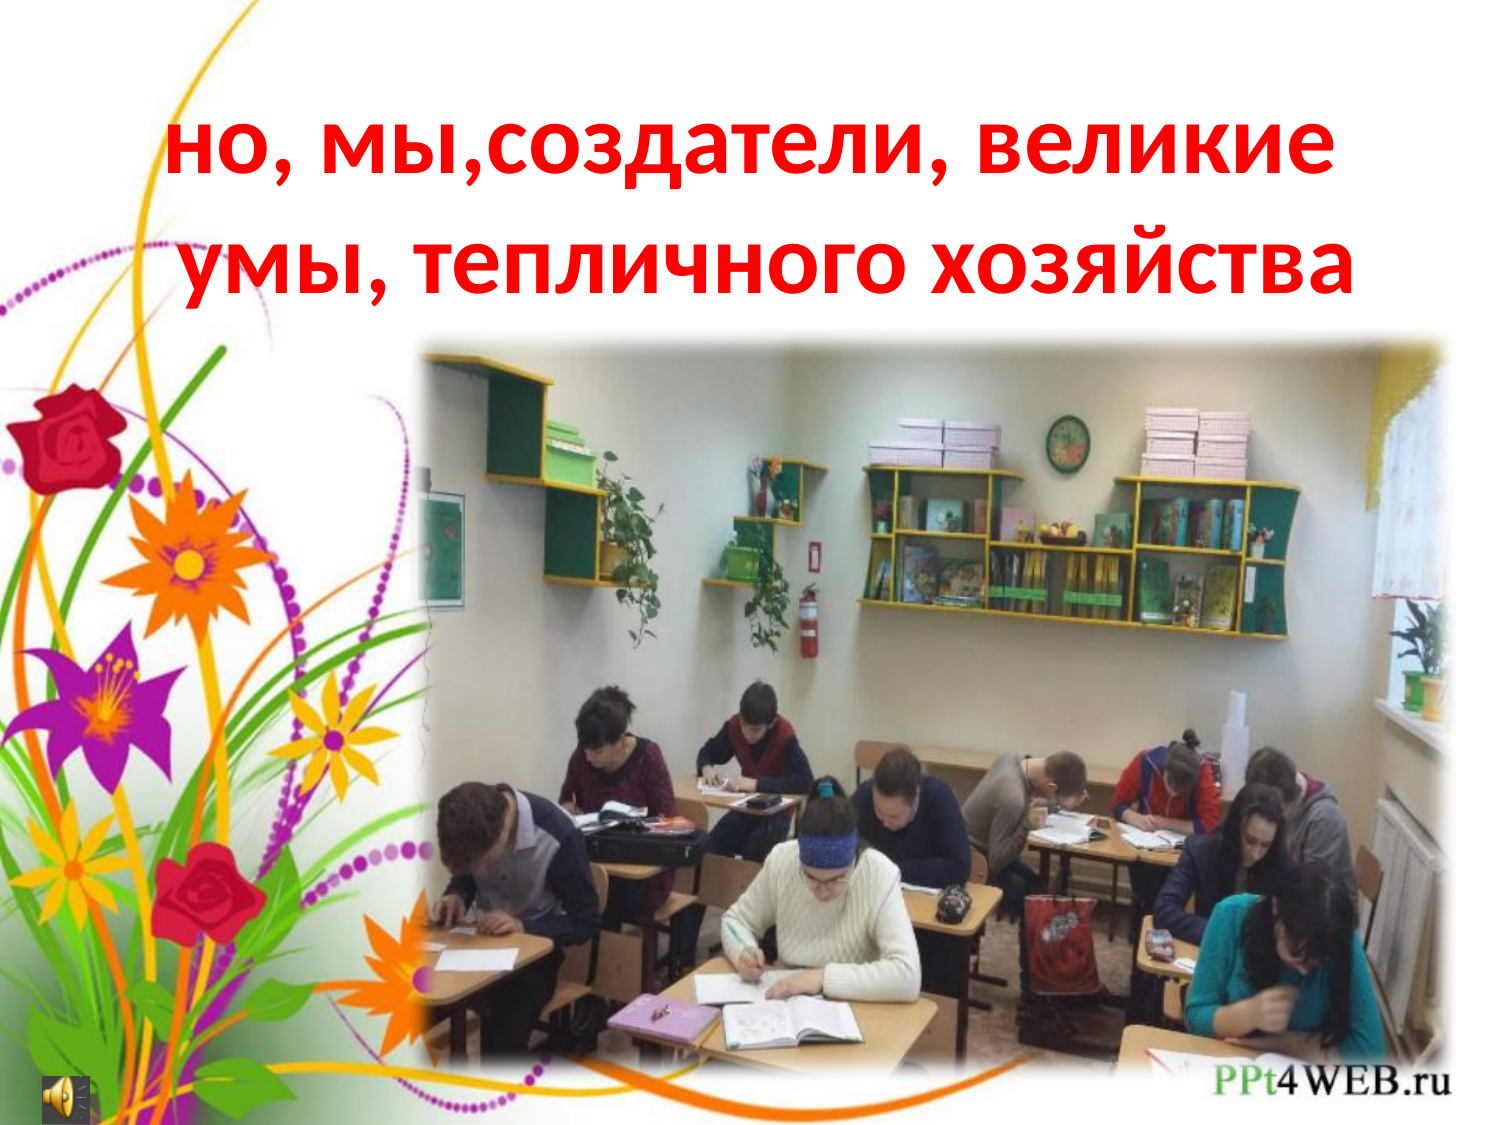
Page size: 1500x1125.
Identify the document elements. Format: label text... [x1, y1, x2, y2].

picture [0, 0, 1500, 1125]
list но, мы,создатели, великие умы, тепличного хозяйства [75, 66, 1425, 339]
